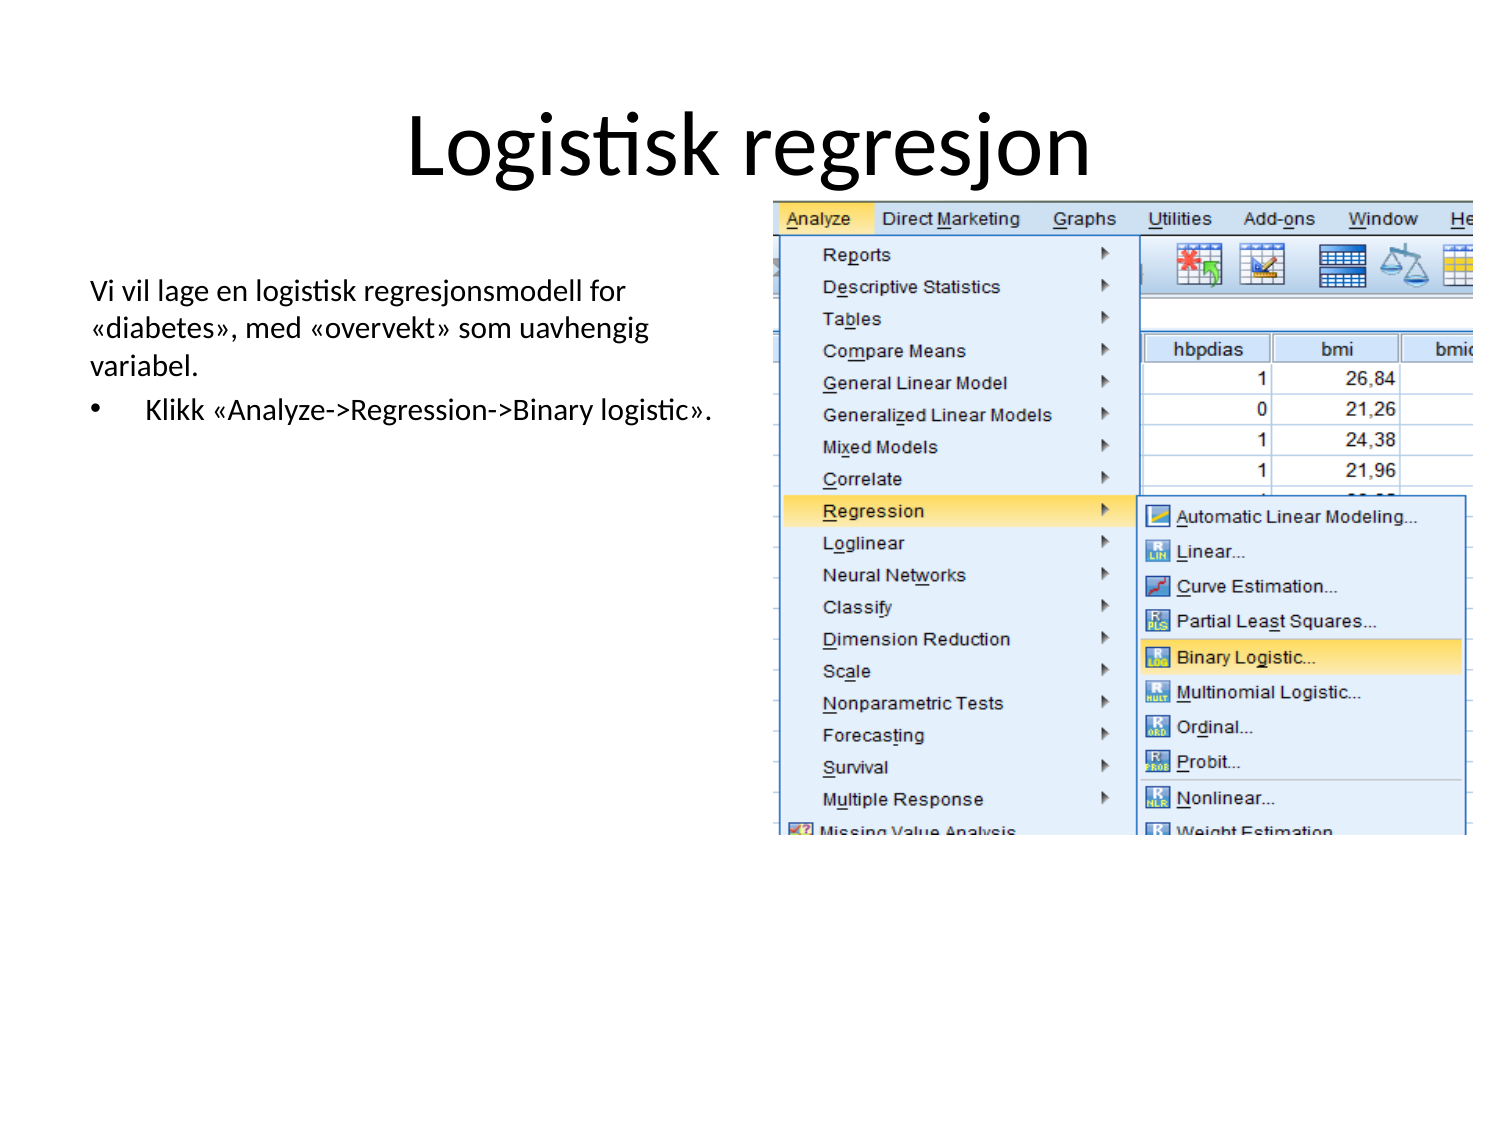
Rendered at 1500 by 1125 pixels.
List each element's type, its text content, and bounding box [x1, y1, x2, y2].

list Vi vil lage en logistisk regresjonsmodell for «diabetes», med «overvekt» som uavhengig variabel. Klikk «Analyze->Regression->Binary logistic». [75, 262, 750, 457]
title Logistisk regresjon [75, 45, 1425, 233]
picture [773, 200, 1473, 835]
